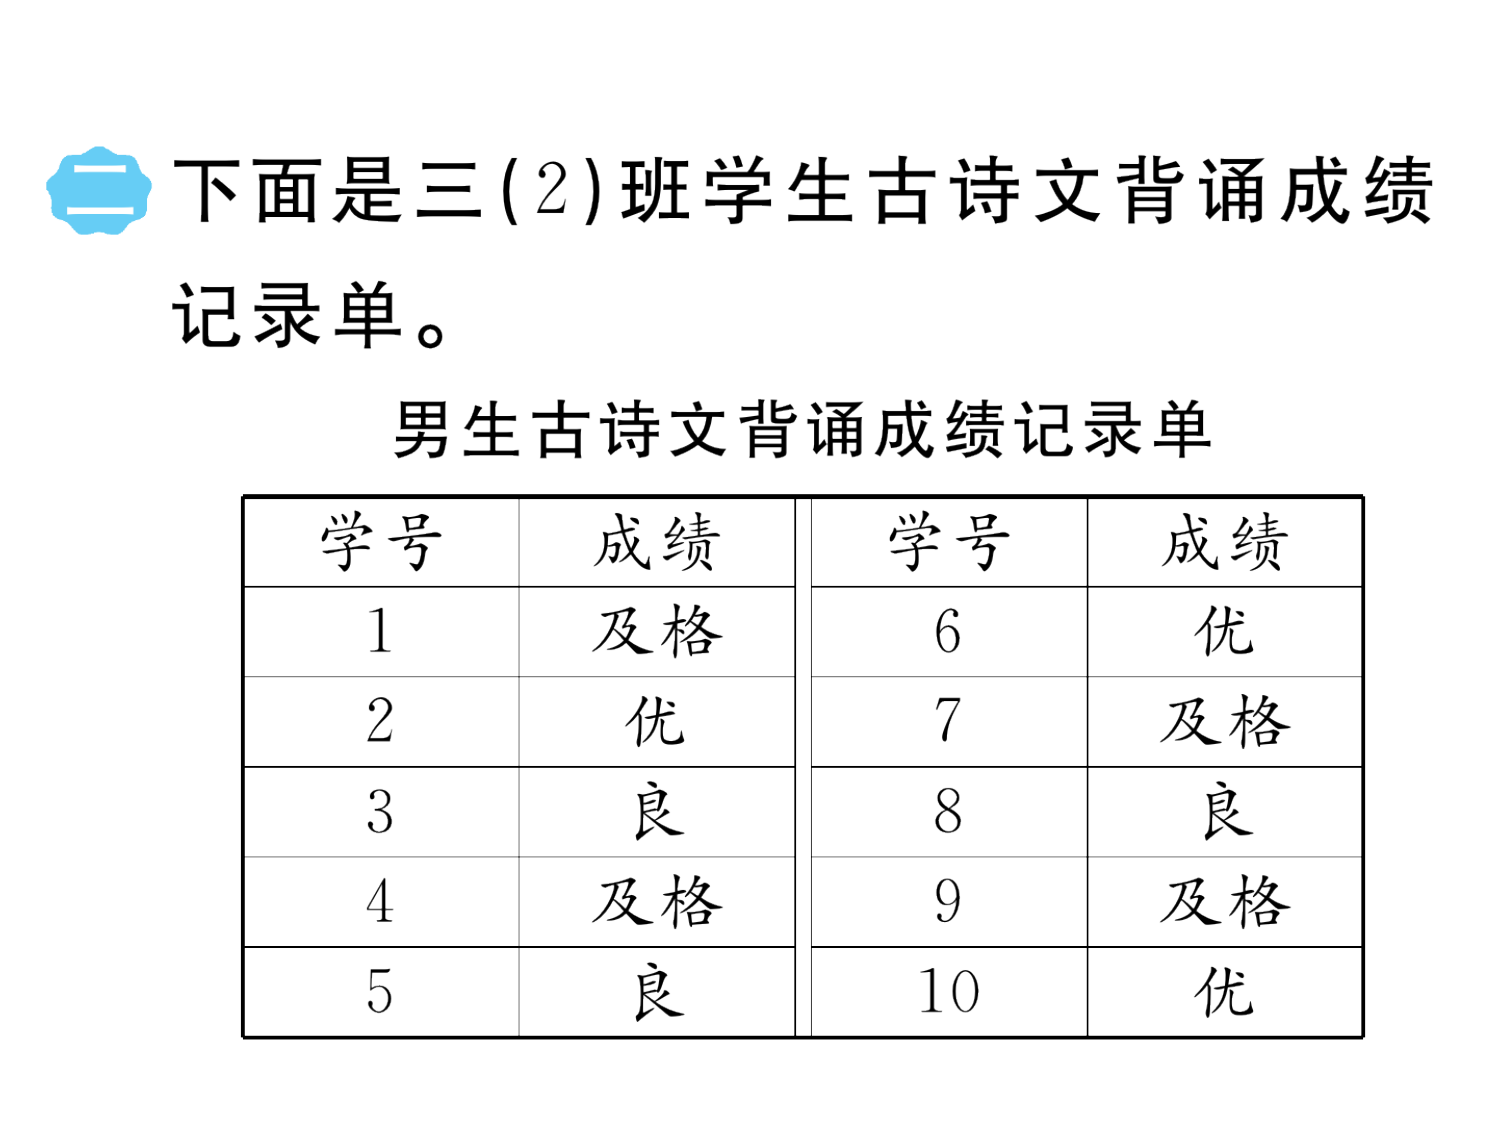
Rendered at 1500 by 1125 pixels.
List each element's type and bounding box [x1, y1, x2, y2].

picture [41, 113, 1459, 1047]
